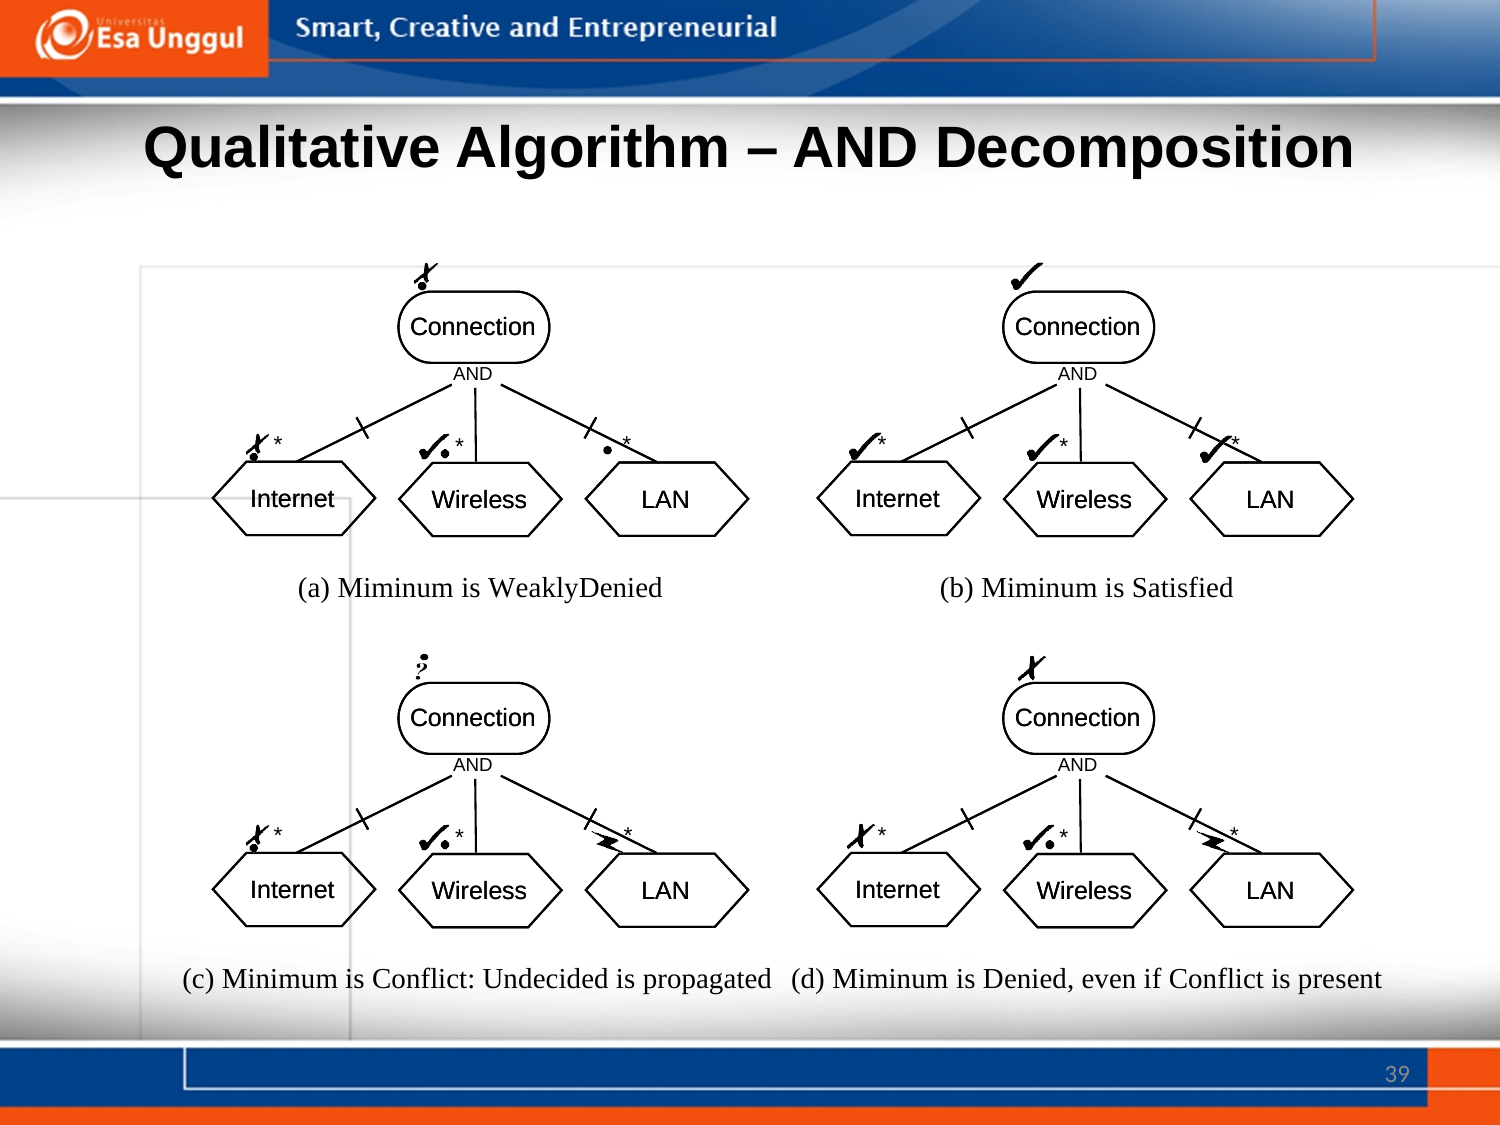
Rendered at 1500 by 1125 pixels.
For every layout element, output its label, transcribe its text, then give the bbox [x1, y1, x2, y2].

title Qualitative Algorithm – AND Decomposition [19, 94, 1481, 195]
slide_number 39 [1074, 1042, 1425, 1103]
picture [0, 0, 1500, 1125]
